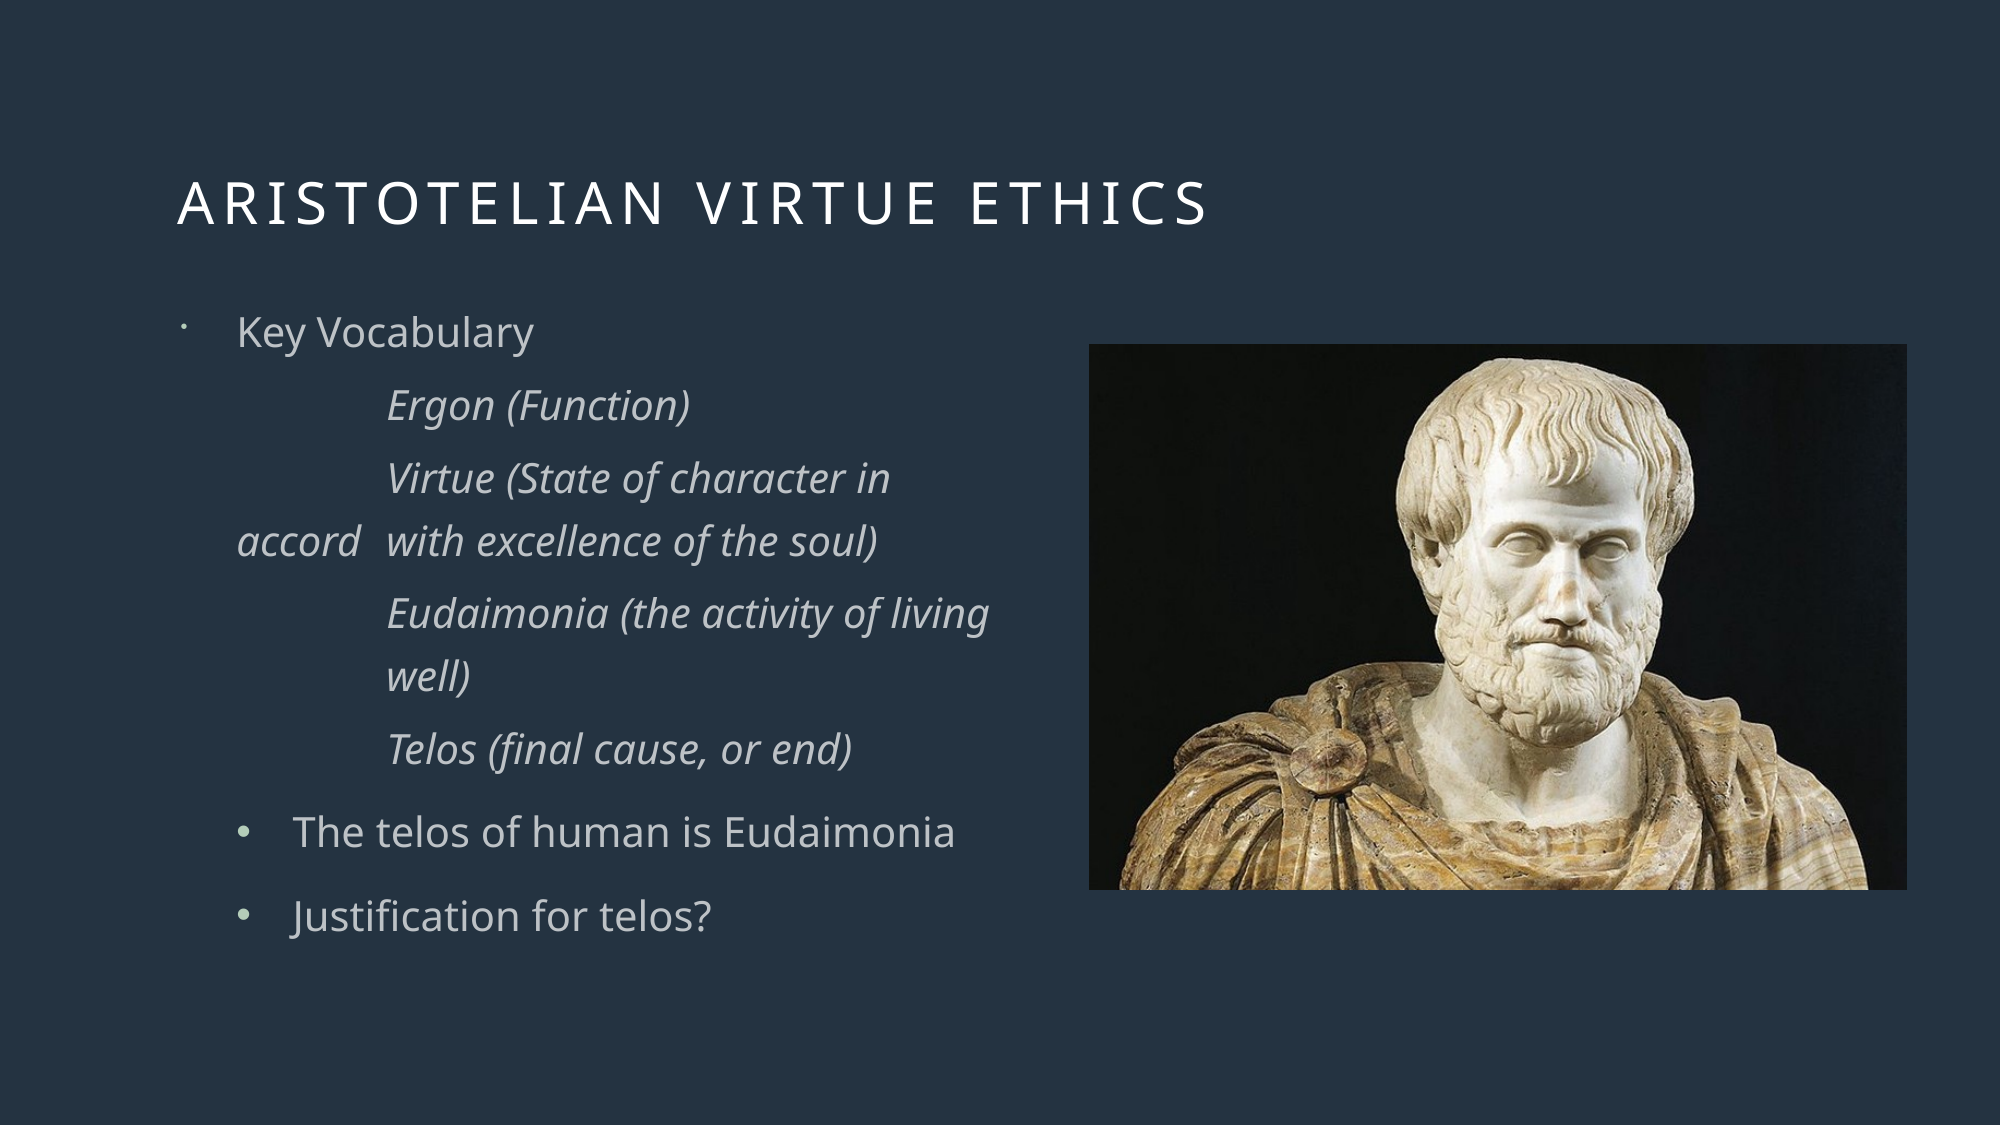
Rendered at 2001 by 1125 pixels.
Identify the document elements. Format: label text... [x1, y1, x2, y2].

picture [1088, 344, 1907, 891]
title Aristotelian Virtue Ethics [177, 165, 1822, 274]
list Key Vocabulary Ergon (Function) Virtue (State of character in accord with excellence of the soul) Eudaimonia (the activity of living well) Telos (final cause, or end) The telos of human is Eudaimonia Justification for telos? [177, 293, 1000, 947]
